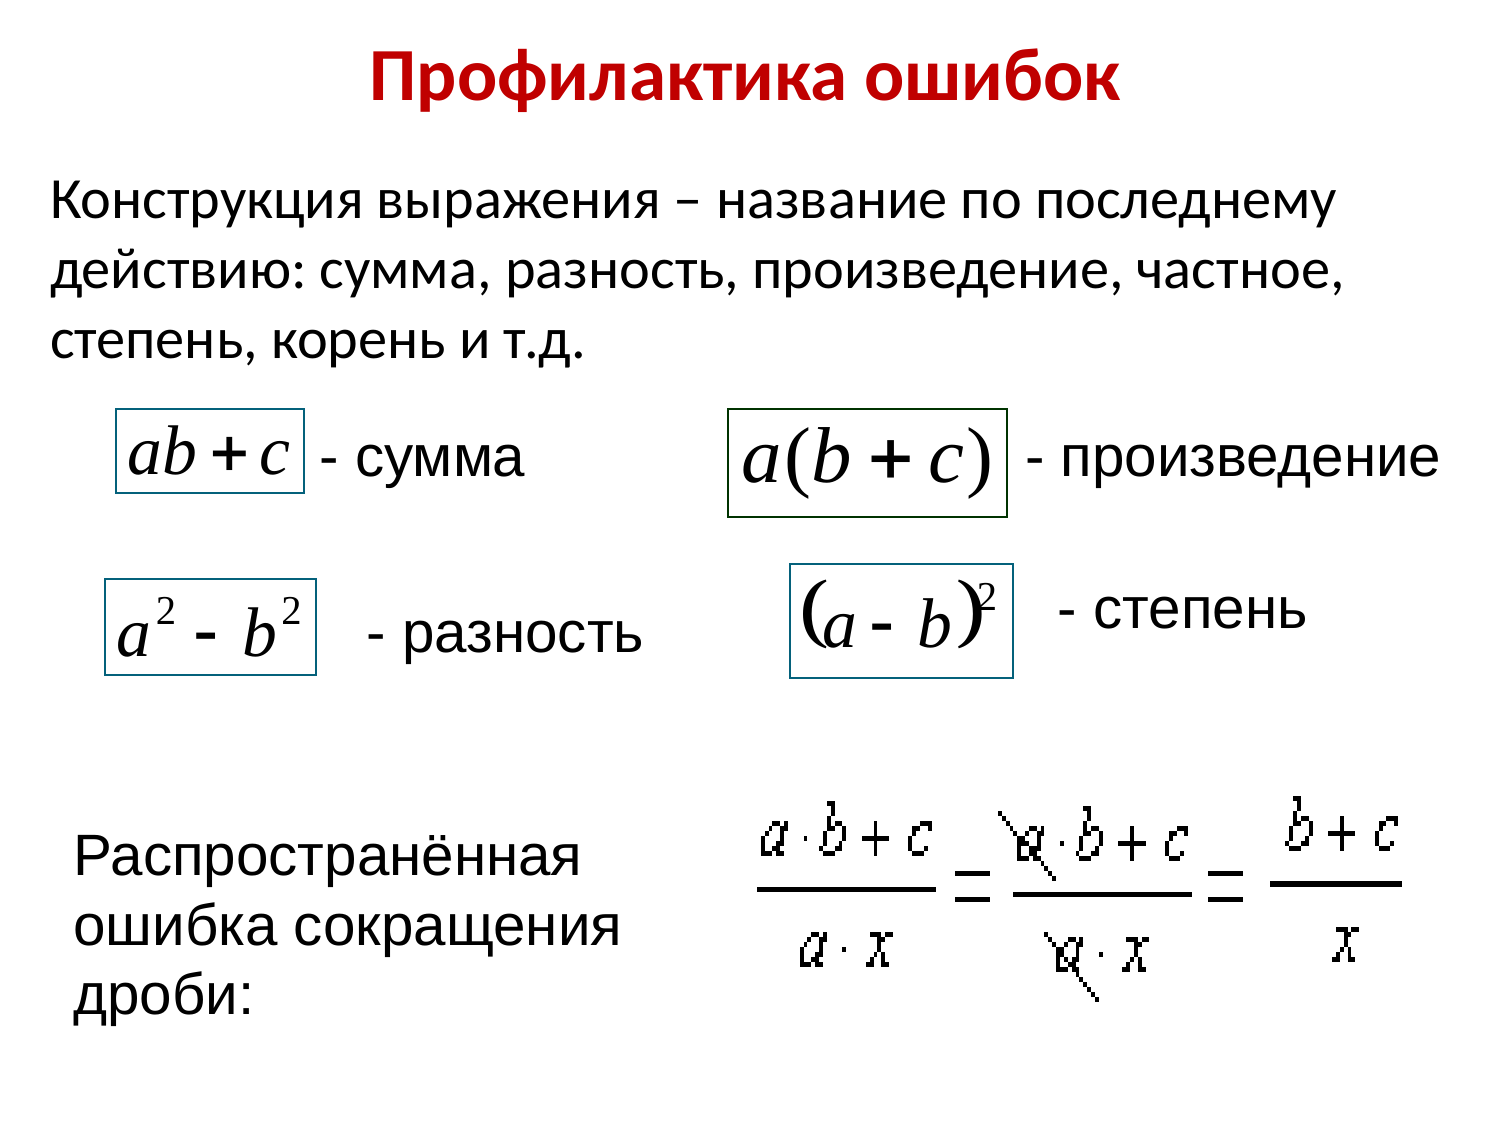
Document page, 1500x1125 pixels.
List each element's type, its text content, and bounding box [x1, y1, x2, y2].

text_box - произведение [1010, 410, 1474, 496]
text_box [116, 409, 303, 493]
picture [738, 761, 1419, 1008]
title Профилактика ошибок [70, 1, 1421, 141]
text_box - разность [351, 586, 680, 672]
text_box - сумма [305, 410, 586, 496]
text_box Конструкция выражения – название по последнему действию: сумма, разность, произведение, частное, степень, корень и т.д. [35, 152, 1442, 378]
text_box - степень [1042, 562, 1325, 648]
text_box Распространённая ошибка сокращения дроби: [58, 809, 715, 1035]
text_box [729, 409, 1006, 516]
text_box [790, 565, 1012, 678]
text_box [105, 579, 315, 675]
